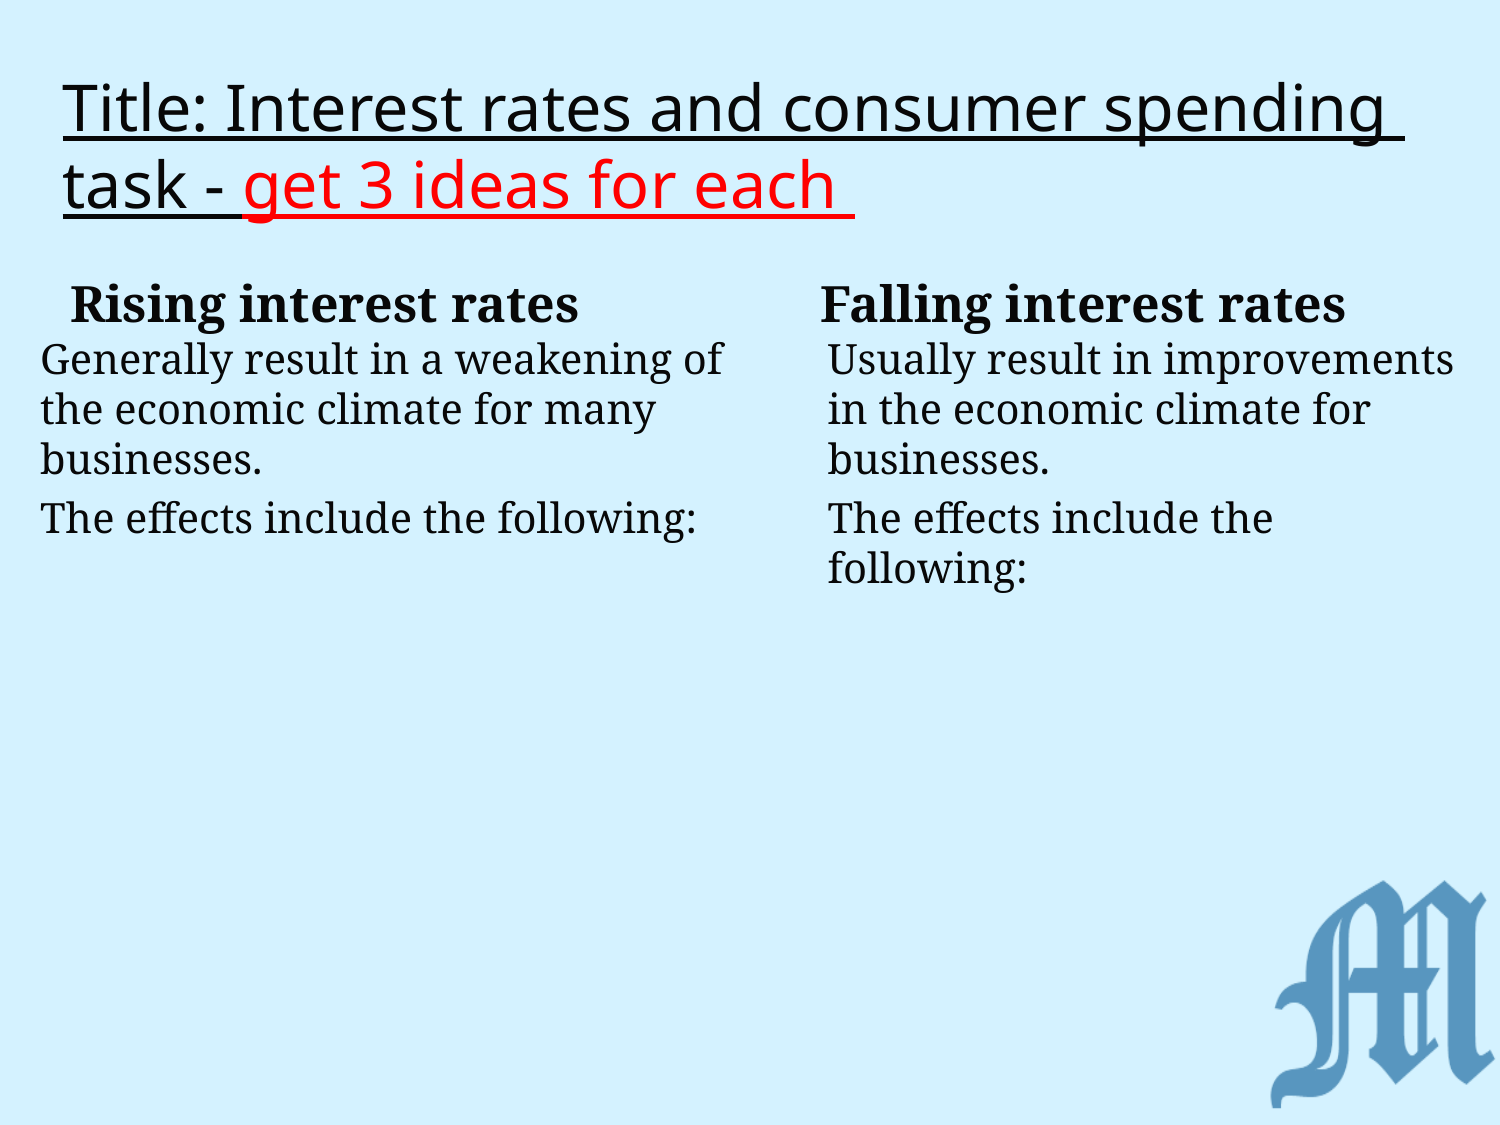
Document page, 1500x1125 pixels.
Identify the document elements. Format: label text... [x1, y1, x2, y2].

list Rising interest rates [62, 224, 726, 332]
list Generally result in a weakening of the economic climate for many businesses. The effects include the following: [25, 332, 789, 1005]
list Usually result in improvements in the economic climate for businesses. The effects include the following: [813, 332, 1475, 1005]
title Title: Interest rates and consumer spending task - get 3 ideas for each [62, 34, 1413, 222]
list Falling interest rates [813, 236, 1464, 332]
